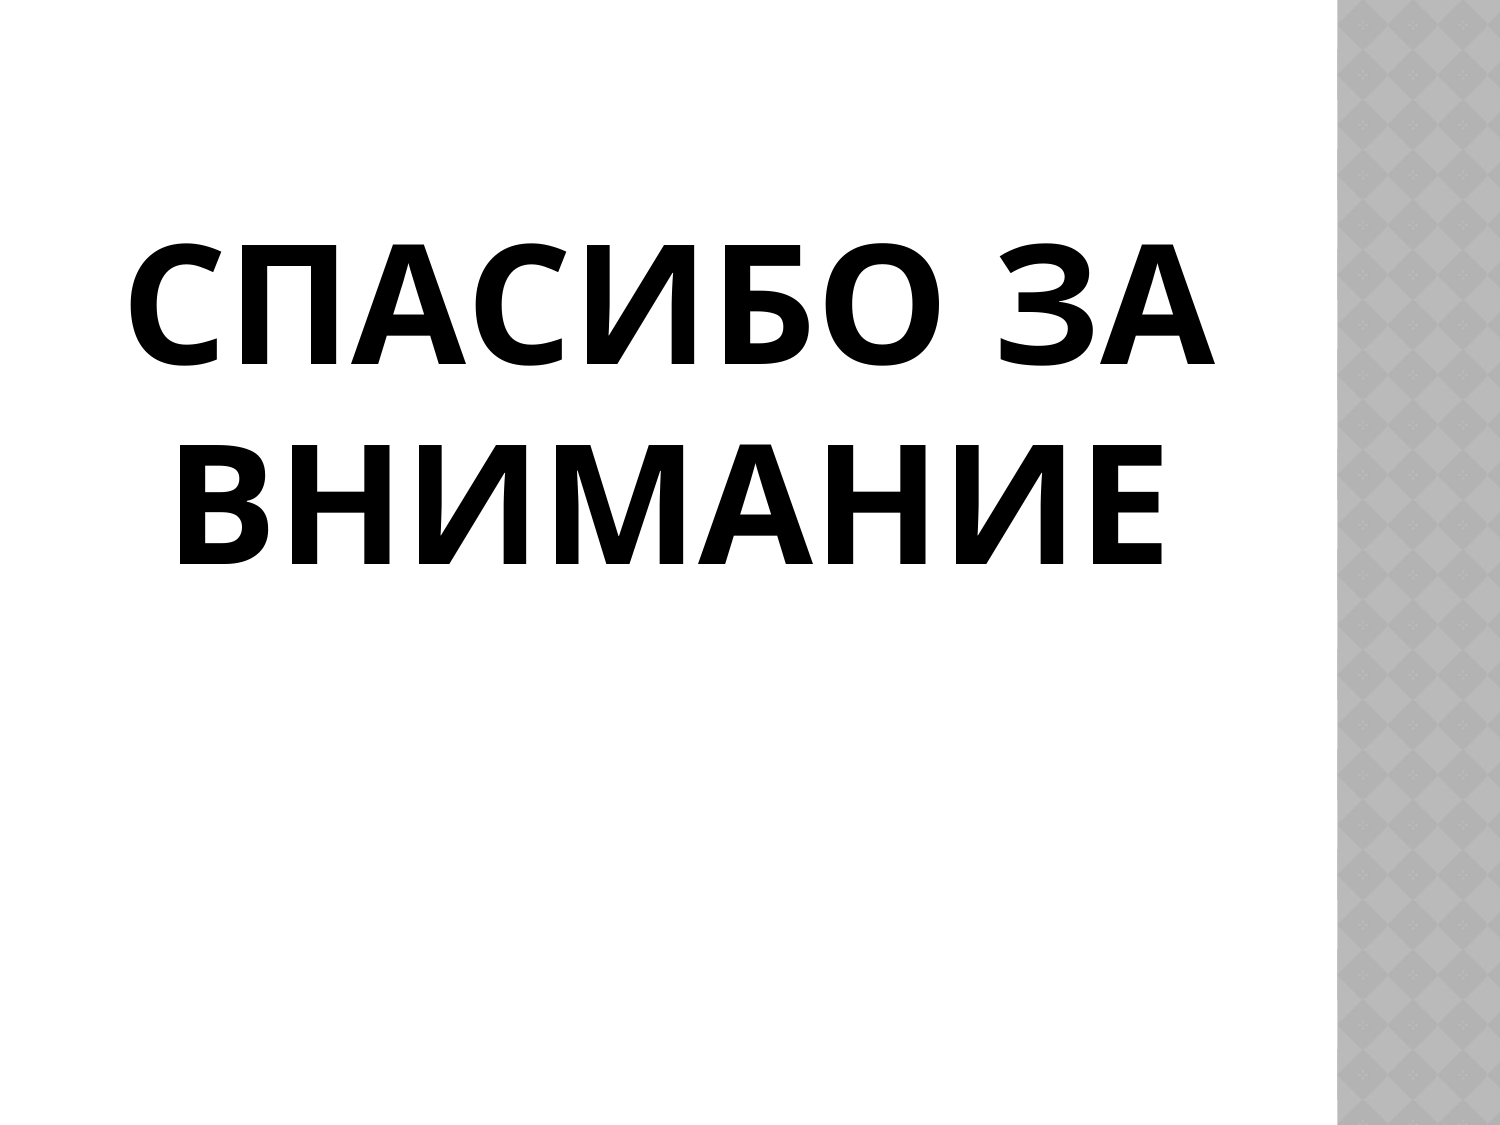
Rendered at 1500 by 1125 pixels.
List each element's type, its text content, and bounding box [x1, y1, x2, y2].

title Спасибо за внимание [75, 52, 1263, 598]
